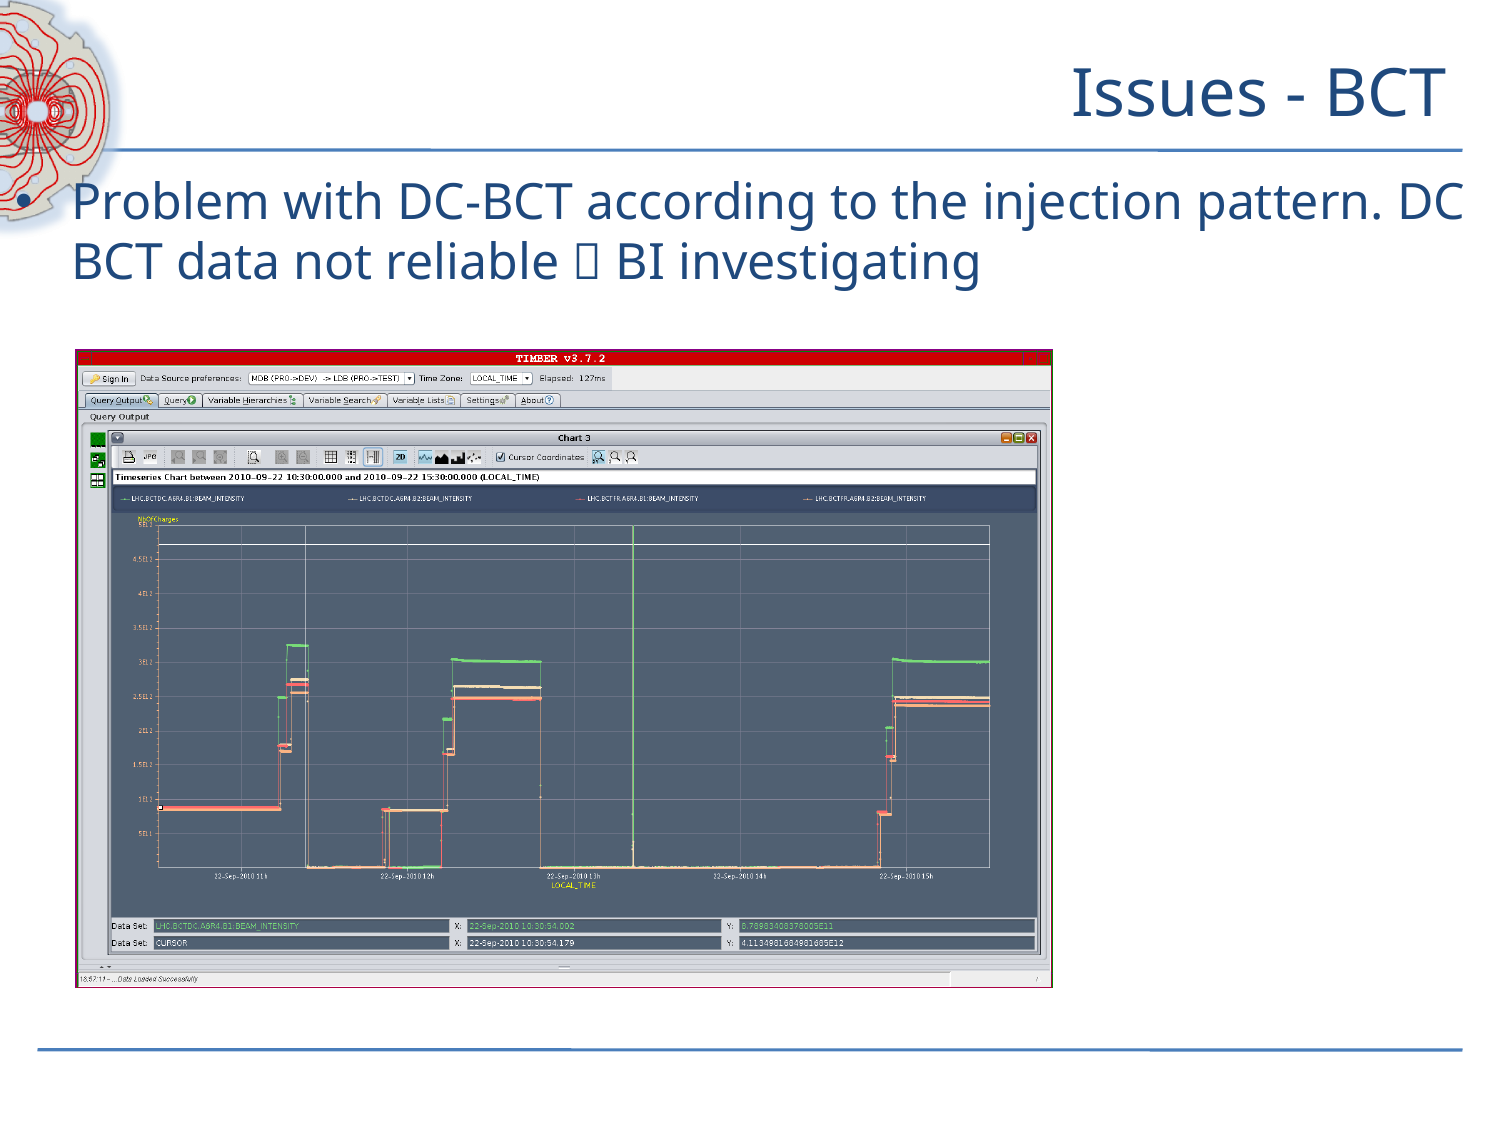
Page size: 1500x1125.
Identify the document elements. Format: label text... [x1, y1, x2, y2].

title Issues - BCT [99, 24, 1463, 156]
picture [0, 2, 108, 162]
list Problem with DC-BCT according to the injection pattern. DC BCT data not reliable  BI investigating [0, 162, 1500, 288]
picture [74, 349, 1053, 988]
